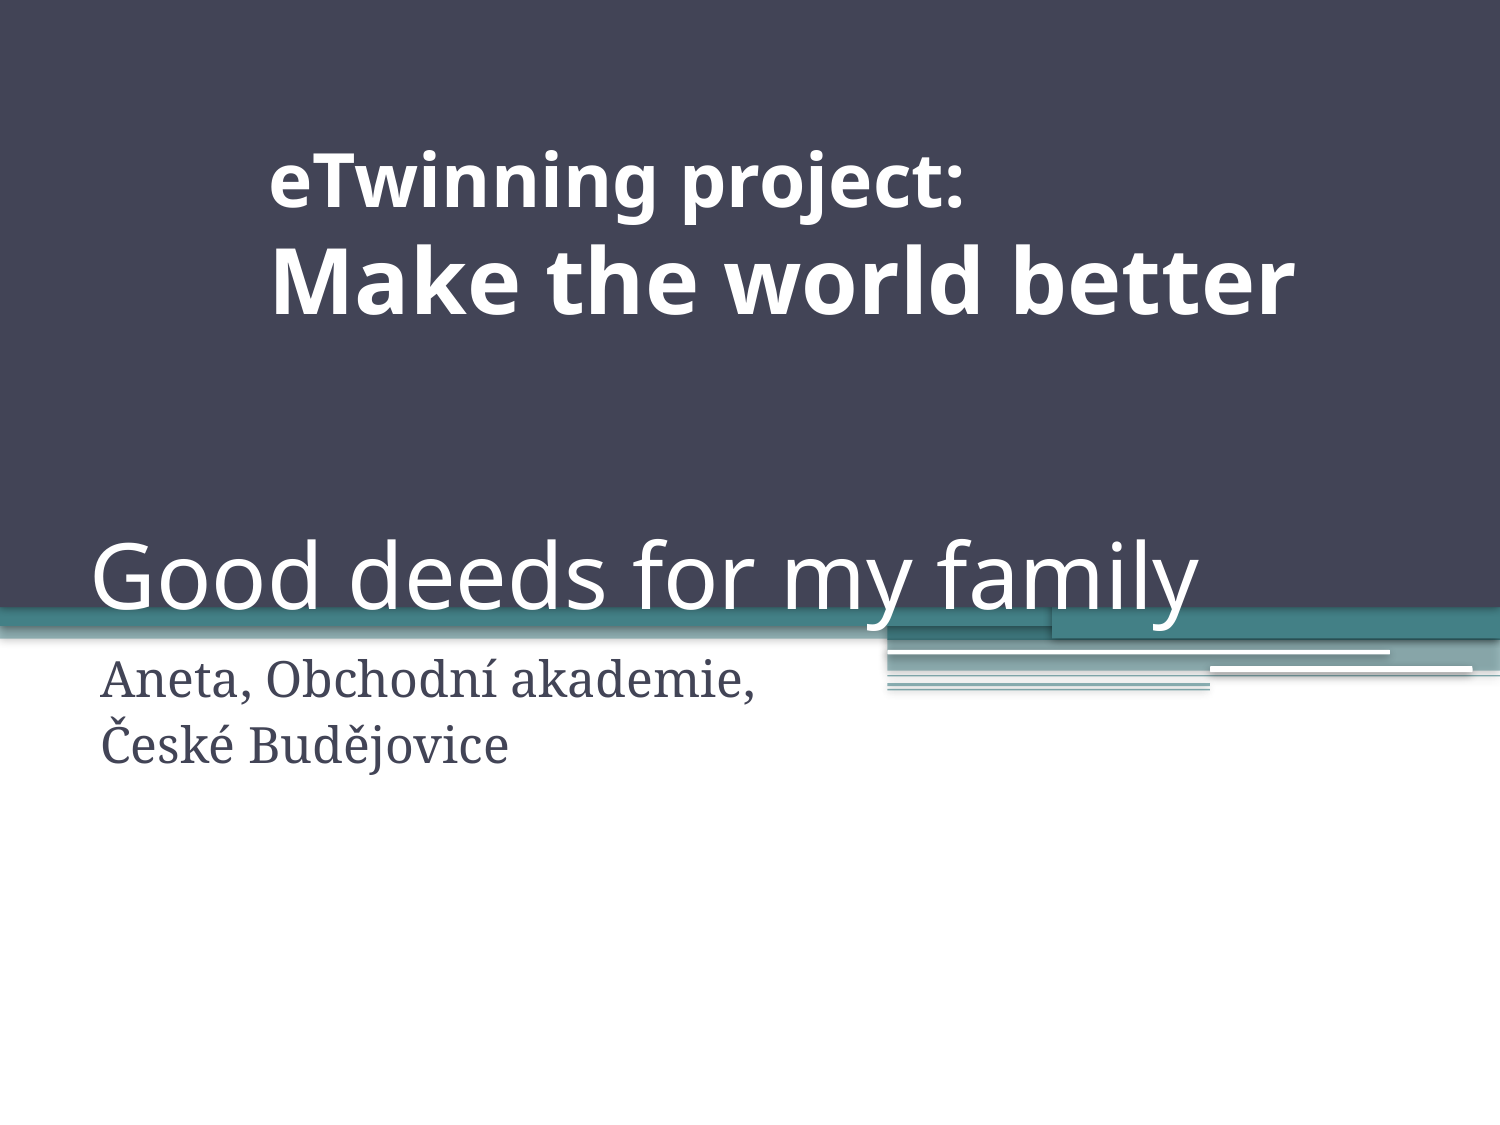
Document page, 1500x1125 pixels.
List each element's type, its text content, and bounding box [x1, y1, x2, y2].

subtitle Aneta, Obchodní akademie, České Budějovice [75, 639, 1365, 928]
text_box eTwinning project: Make the world better [253, 125, 1329, 341]
title Good deeds for my family [75, 394, 1463, 636]
